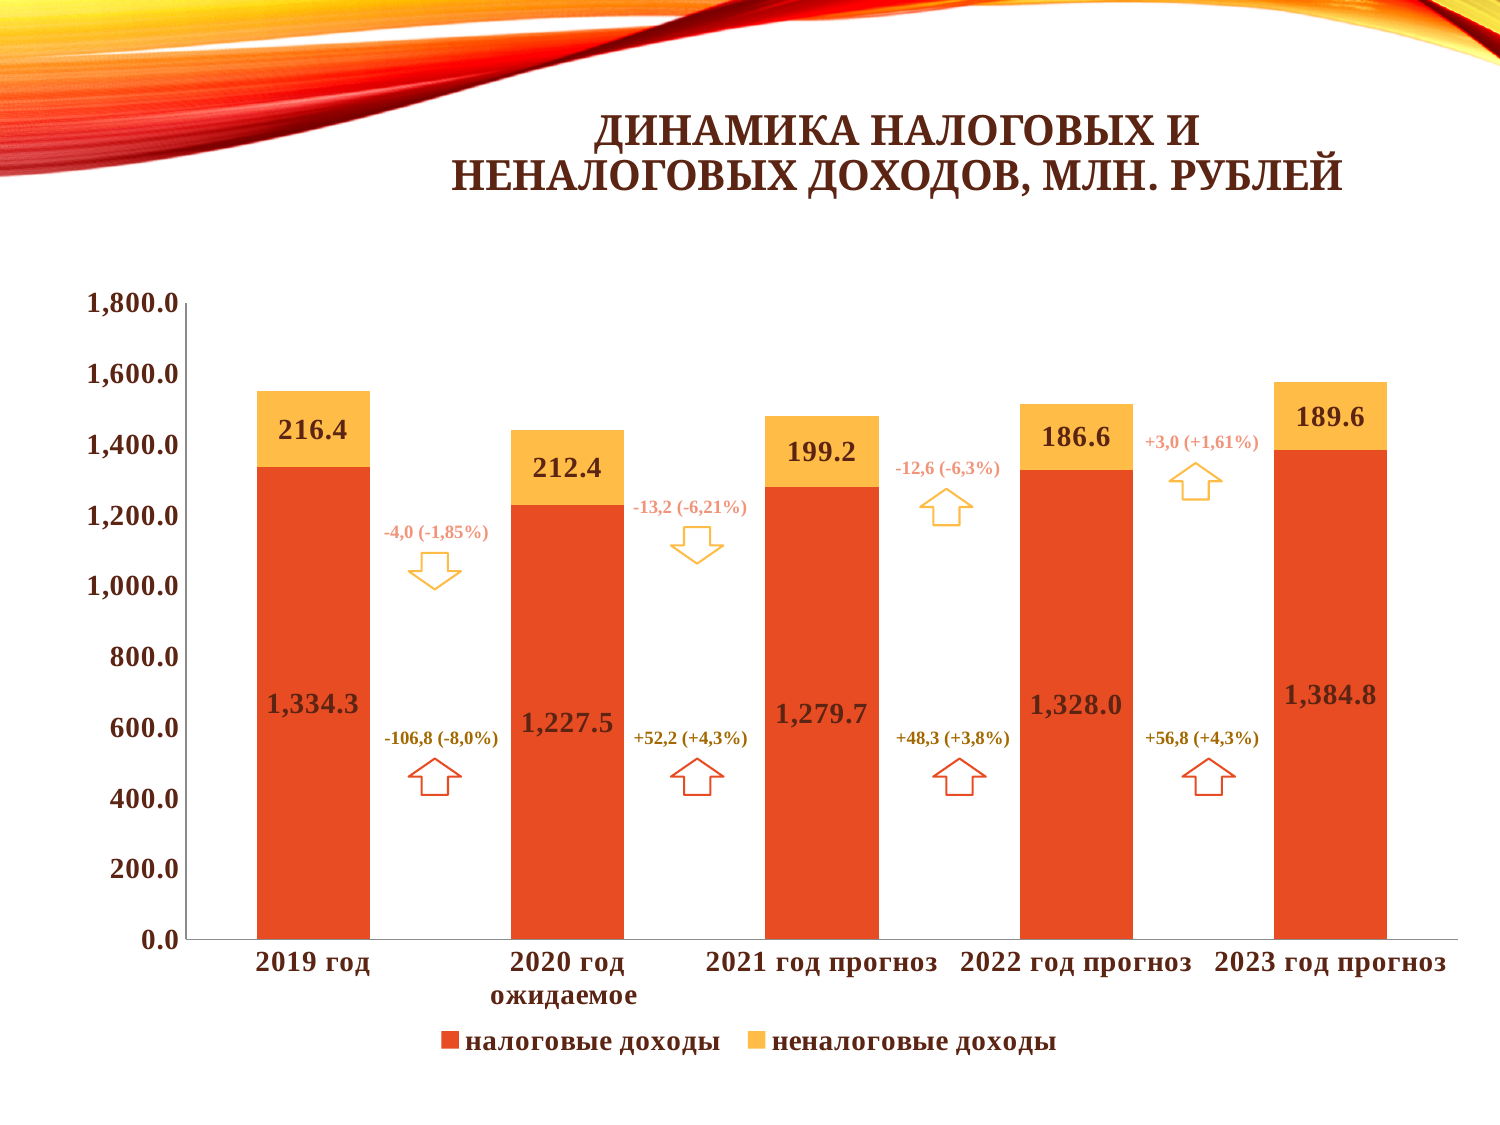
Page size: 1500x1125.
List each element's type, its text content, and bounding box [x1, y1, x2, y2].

title Динамика налоговых и неналоговых доходов, млн. рублей [348, 66, 1458, 231]
chart [41, 231, 1459, 1099]
picture [0, 0, 1500, 178]
